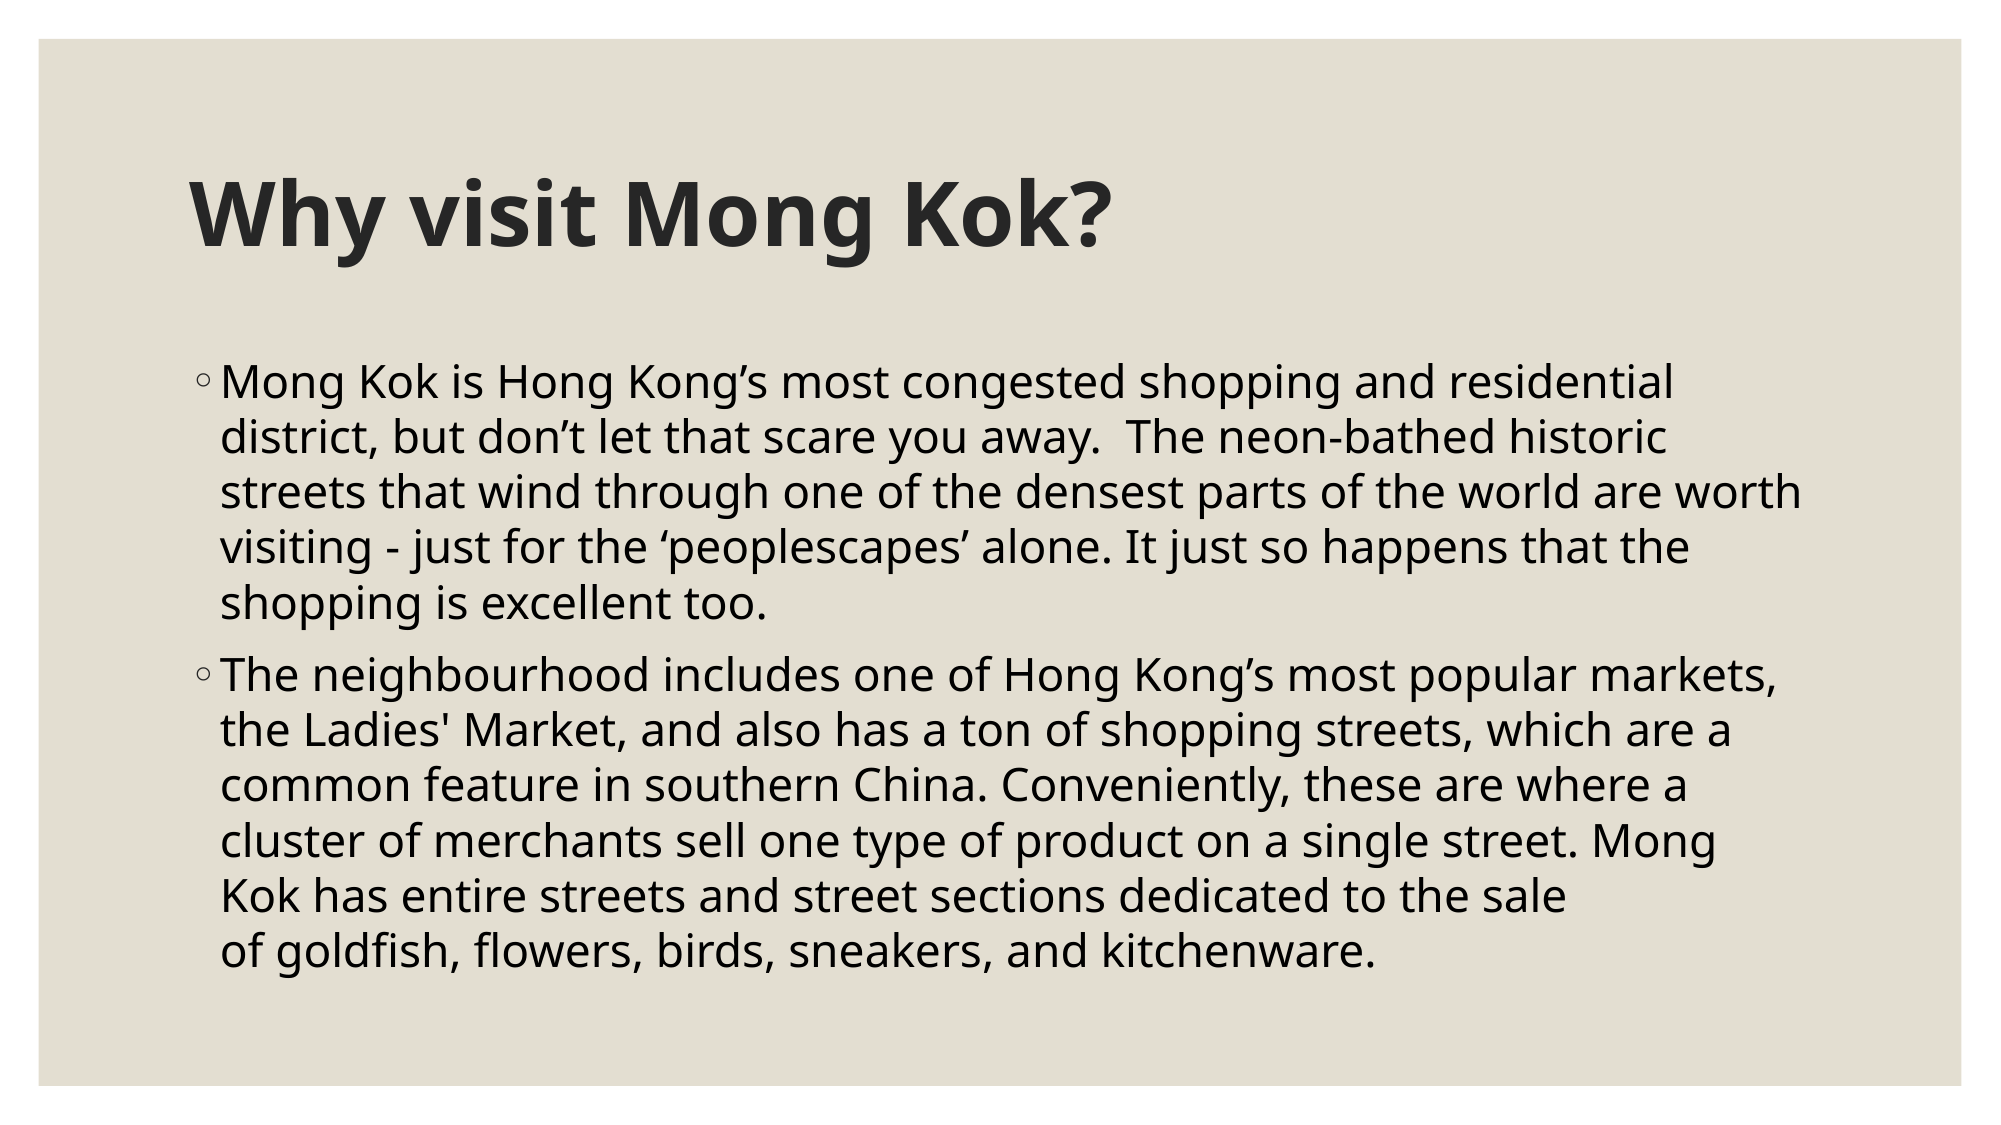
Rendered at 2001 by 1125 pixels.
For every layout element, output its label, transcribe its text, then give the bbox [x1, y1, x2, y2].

list Mong Kok is Hong Kong’s most congested shopping and residential district, but don’t let that scare you away. The neon-bathed historic streets that wind through one of the densest parts of the world are worth visiting - just for the ‘peoplescapes’ alone. It just so happens that the shopping is excellent too. The neighbourhood includes one of Hong Kong’s most popular markets, the Ladies' Market, and also has a ton of shopping streets, which are a common feature in southern China. Conveniently, these are where a cluster of merchants sell one type of product on a single street. Mong Kok has entire streets and street sections dedicated to the sale of goldfish, flowers, birds, sneakers, and kitchenware. [174, 345, 1825, 990]
title Why visit Mong Kok? [174, 105, 1825, 331]
